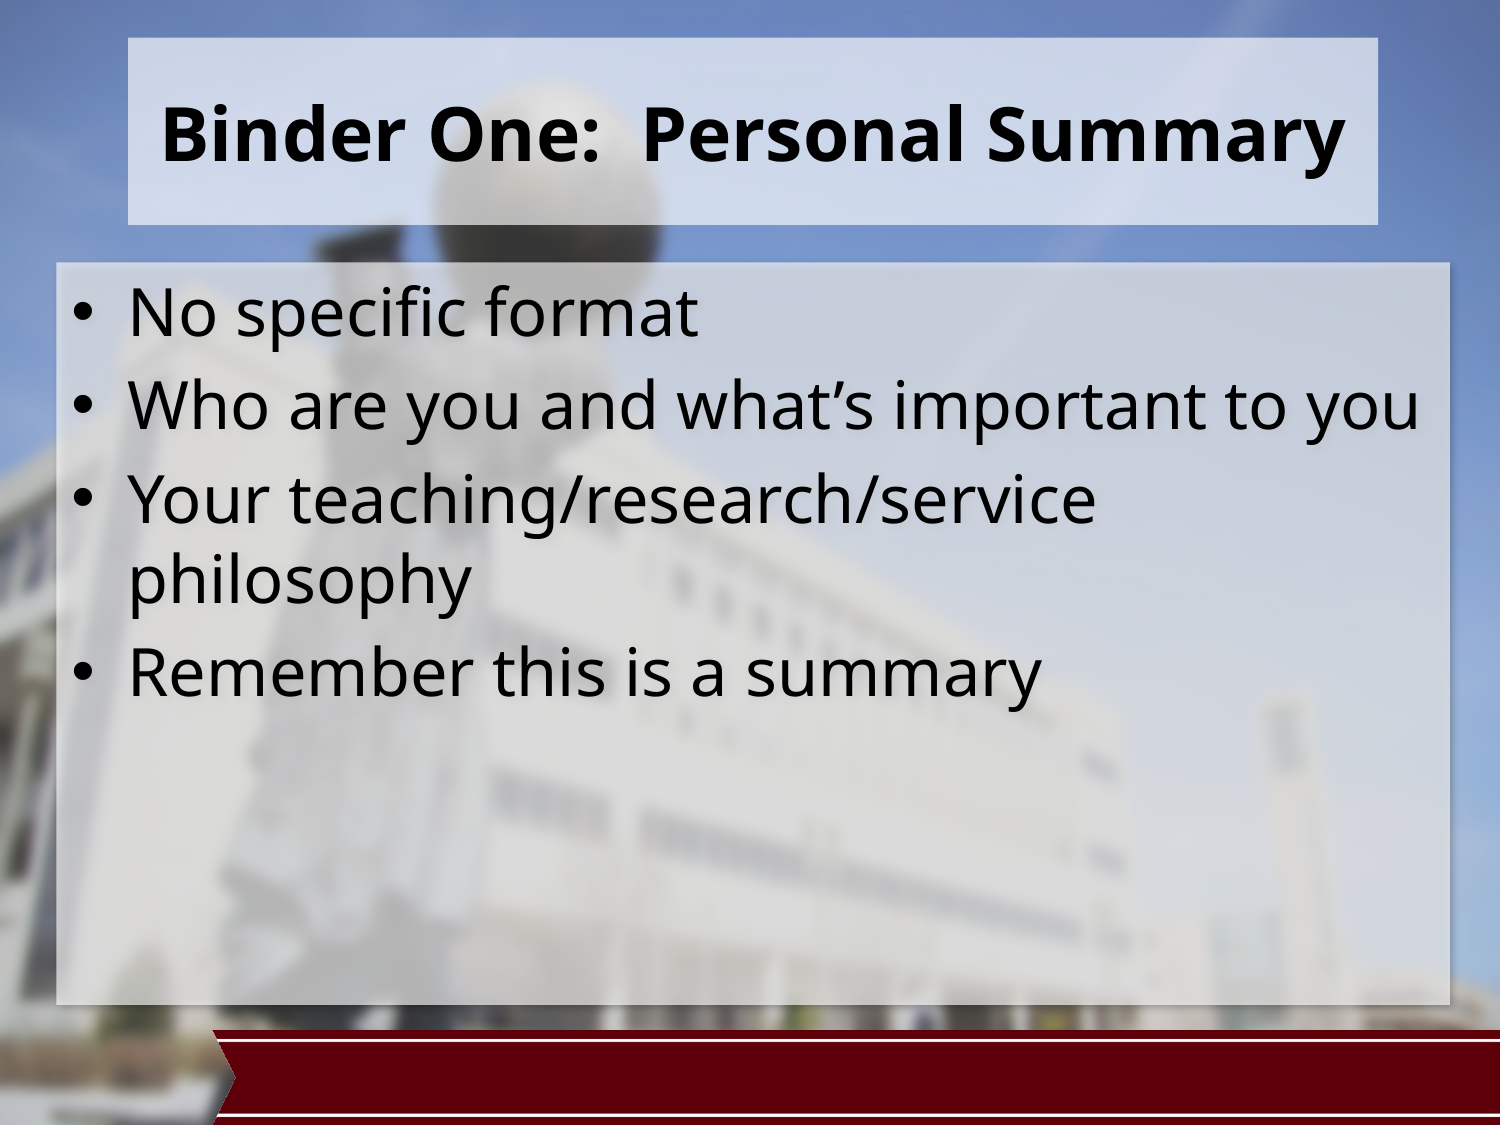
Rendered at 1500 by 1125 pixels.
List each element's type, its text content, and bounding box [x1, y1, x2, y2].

list No specific format Who are you and what’s important to you Your teaching/research/service philosophy Remember this is a summary [56, 262, 1450, 1005]
title Binder One: Personal Summary [128, 37, 1379, 225]
picture [0, 0, 1500, 1125]
